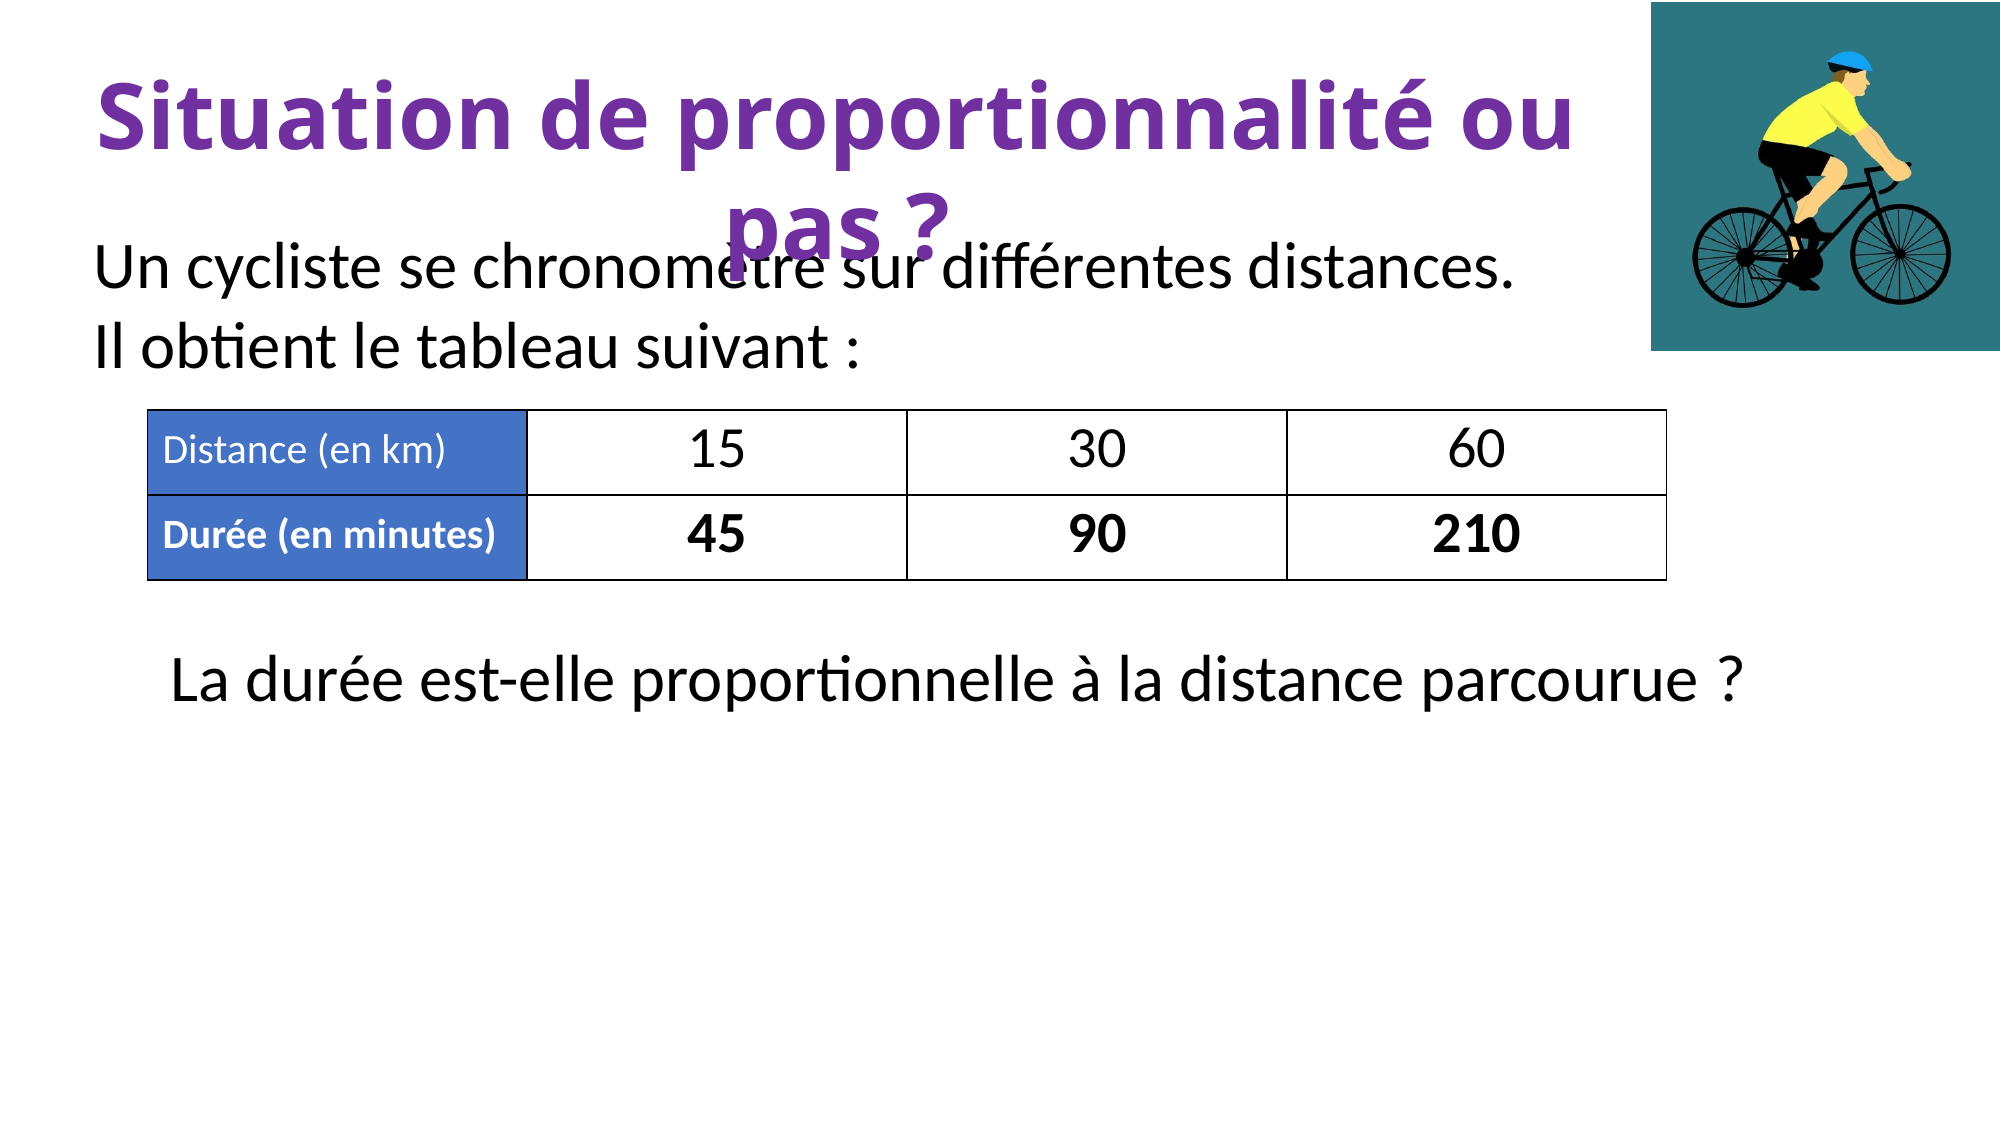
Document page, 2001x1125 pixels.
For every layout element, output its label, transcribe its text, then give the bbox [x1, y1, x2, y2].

table_header 15 [528, 411, 906, 494]
text_box Un cycliste se chronomètre sur différentes distances. Il obtient le tableau suivant : [79, 214, 2000, 390]
table_cell 45 [528, 496, 906, 579]
table_header 60 [1288, 411, 1666, 494]
table_header Distance (en km) [148, 411, 526, 494]
table_header 30 [908, 411, 1286, 494]
table_cell 210 [1288, 496, 1666, 579]
table_cell Durée (en minutes) [148, 496, 526, 579]
picture [1651, 2, 2000, 351]
table_cell 90 [908, 496, 1286, 579]
text_box La durée est-elle proportionnelle à la distance parcourue ? [156, 626, 1761, 722]
text_box Situation de proportionnalité ou pas ? [79, 50, 1596, 286]
